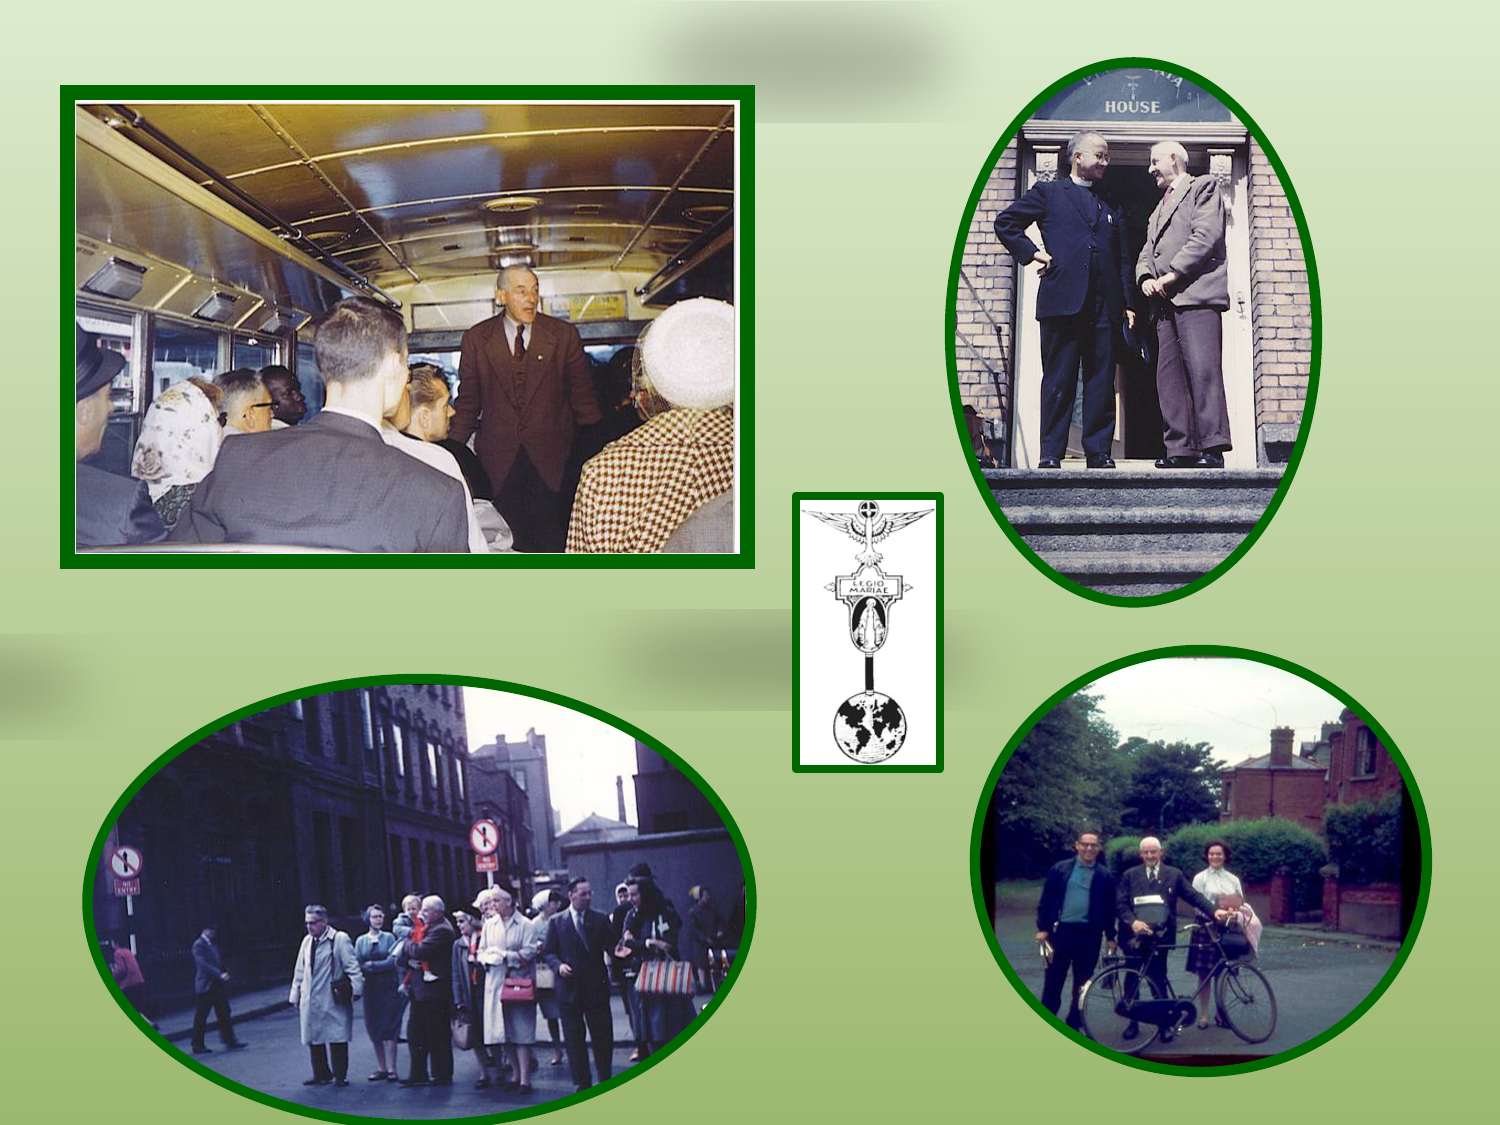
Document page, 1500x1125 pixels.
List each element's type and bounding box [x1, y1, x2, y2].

picture [87, 678, 752, 1125]
picture [949, 62, 1318, 603]
picture [799, 499, 936, 766]
picture [974, 649, 1428, 1073]
picture [74, 99, 741, 555]
